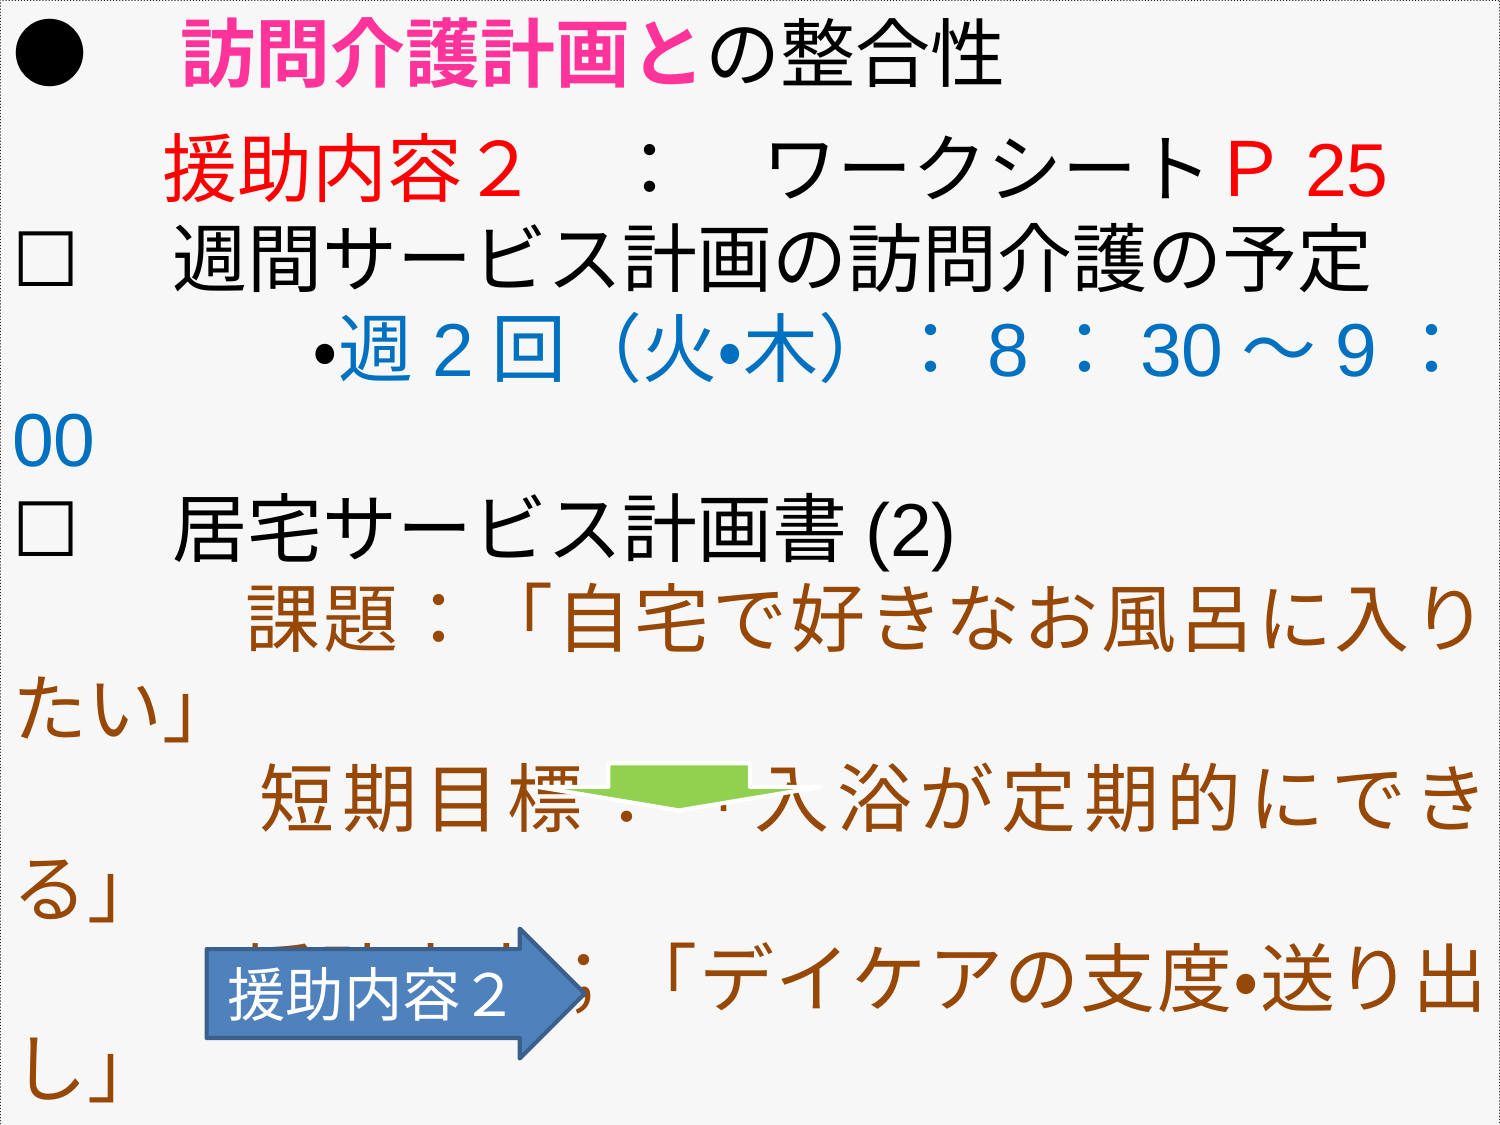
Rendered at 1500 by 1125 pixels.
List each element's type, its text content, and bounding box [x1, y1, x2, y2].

text_box [535, 761, 824, 813]
text_box ● 訪問介護計画との整合性 援助内容２ ： ワークシートＰ25 ☐ 週間サービス計画の訪問介護の予定 ・週2回（火・木）：8：30～9：00 ☐ 居宅サービス計画書(2) 課題：「自宅で好きなお風呂に入りたい」 短期目標：「入浴が定期的にできる」 援助内容；「デイケアの支度・送り出し」 ☐ 訪問介護計画 「健康チェック、更衣介助、 デイケア準備、排泄見守り」 [0, 0, 1500, 1125]
text_box 援助内容２ [204, 926, 587, 1061]
